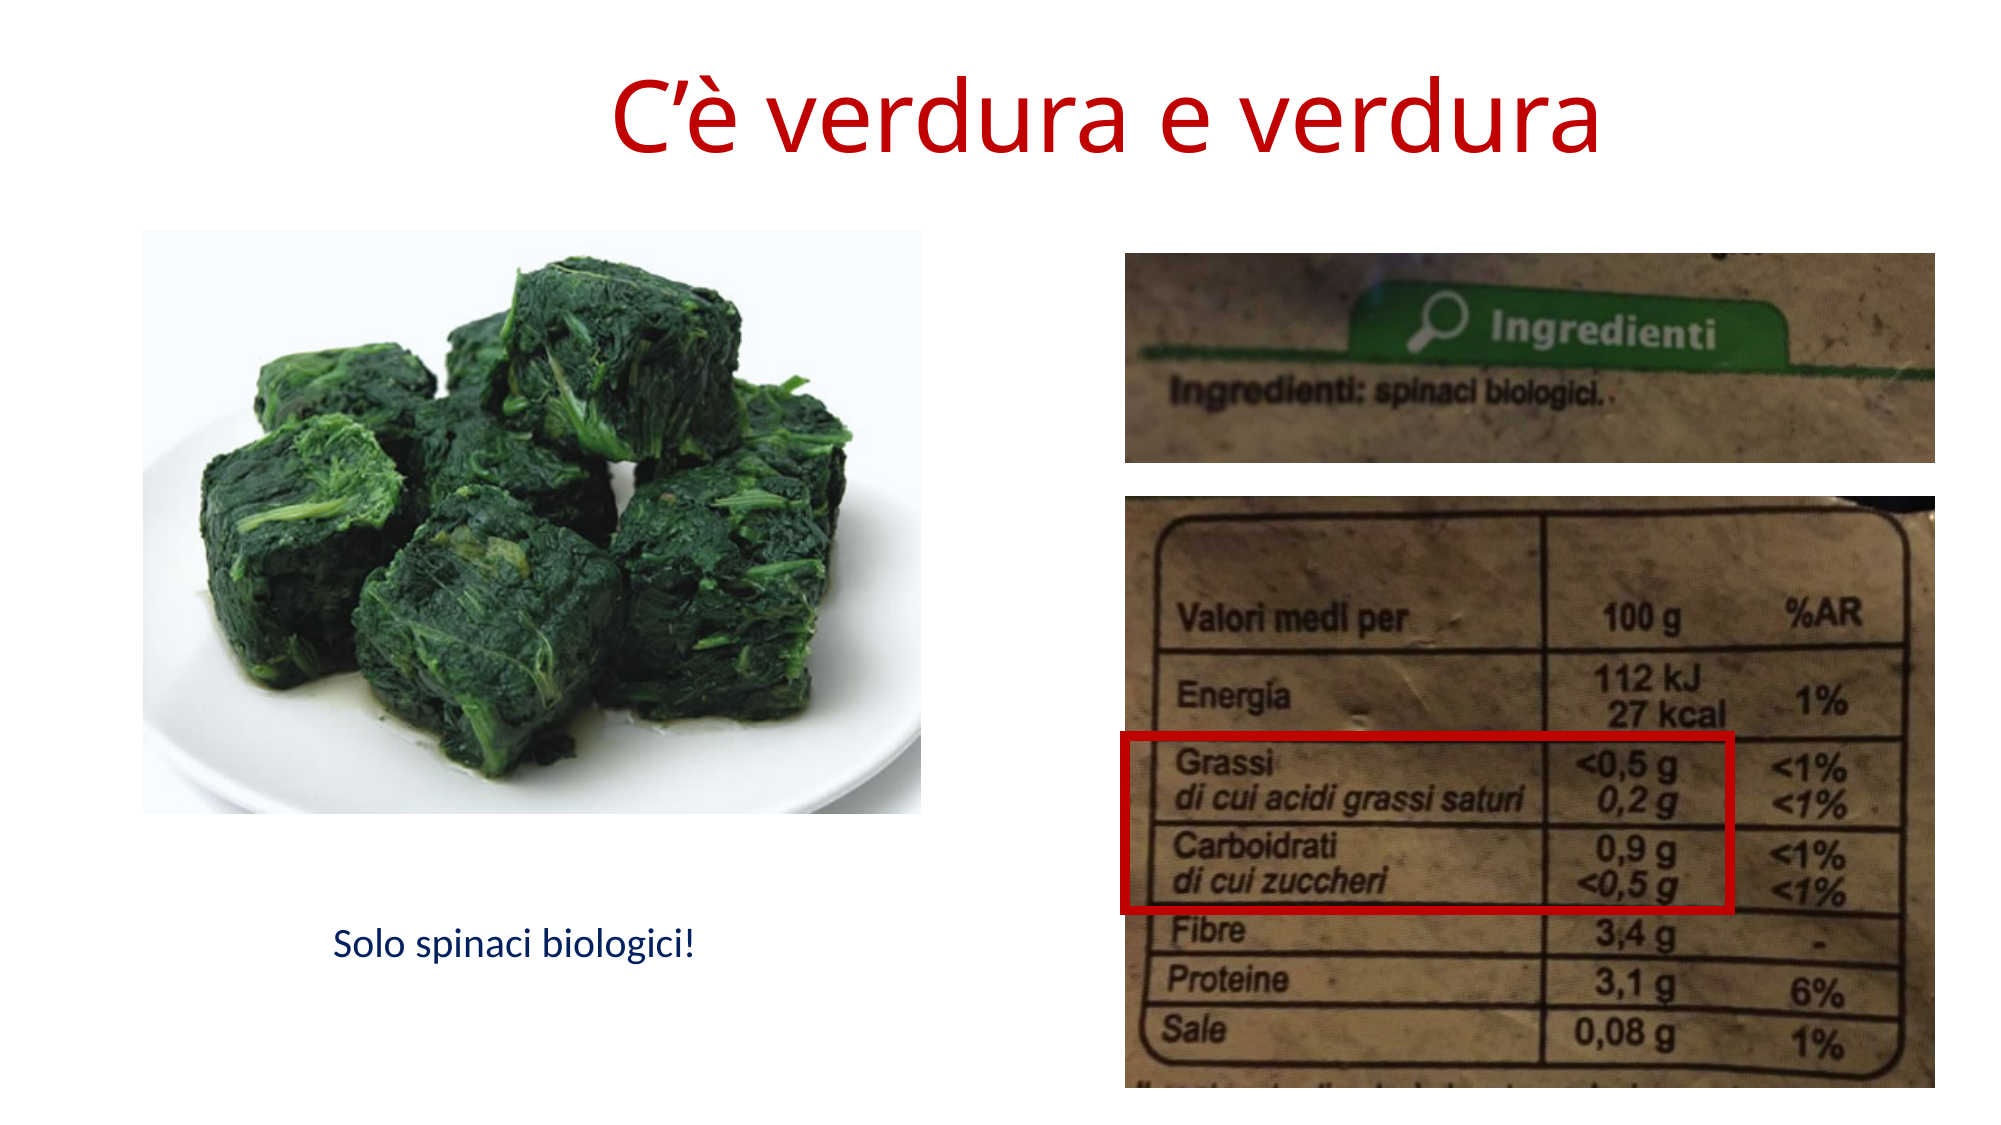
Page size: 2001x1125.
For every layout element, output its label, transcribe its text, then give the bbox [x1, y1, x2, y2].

text_box Solo spinaci biologici! [318, 908, 730, 974]
picture [143, 230, 921, 814]
text_box C’è verdura e verdura [594, 44, 1655, 180]
picture [1124, 253, 1935, 463]
picture [1124, 496, 1935, 1088]
